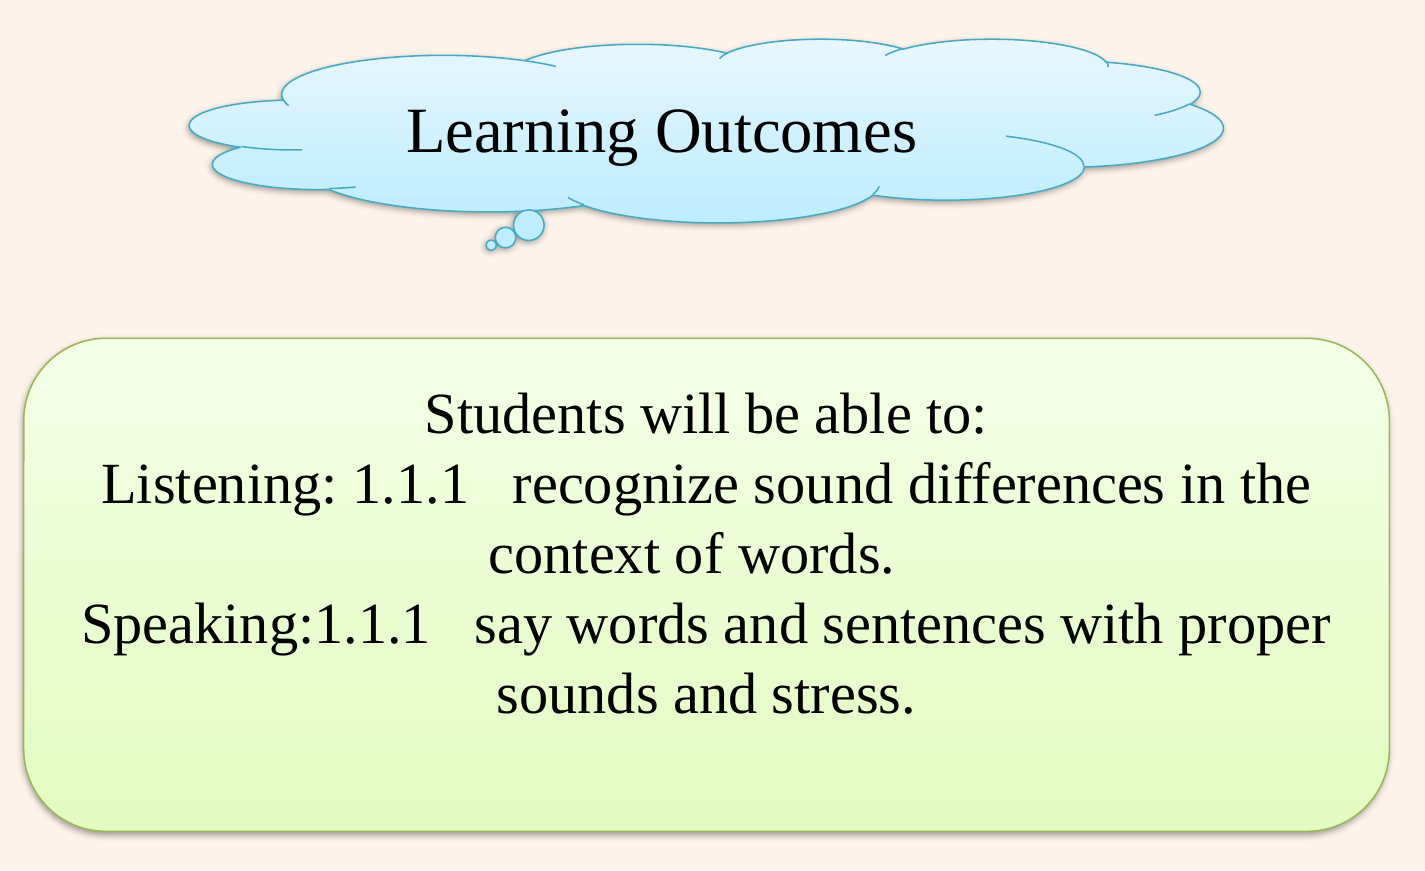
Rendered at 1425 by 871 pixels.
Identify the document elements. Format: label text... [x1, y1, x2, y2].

text_box Learning Outcomes [188, 38, 1225, 252]
text_box Students will be able to: Listening: 1.1.1 recognize sound differences in the context of words. Speaking:1.1.1 say words and sentences with proper sounds and stress. [22, 337, 1391, 833]
